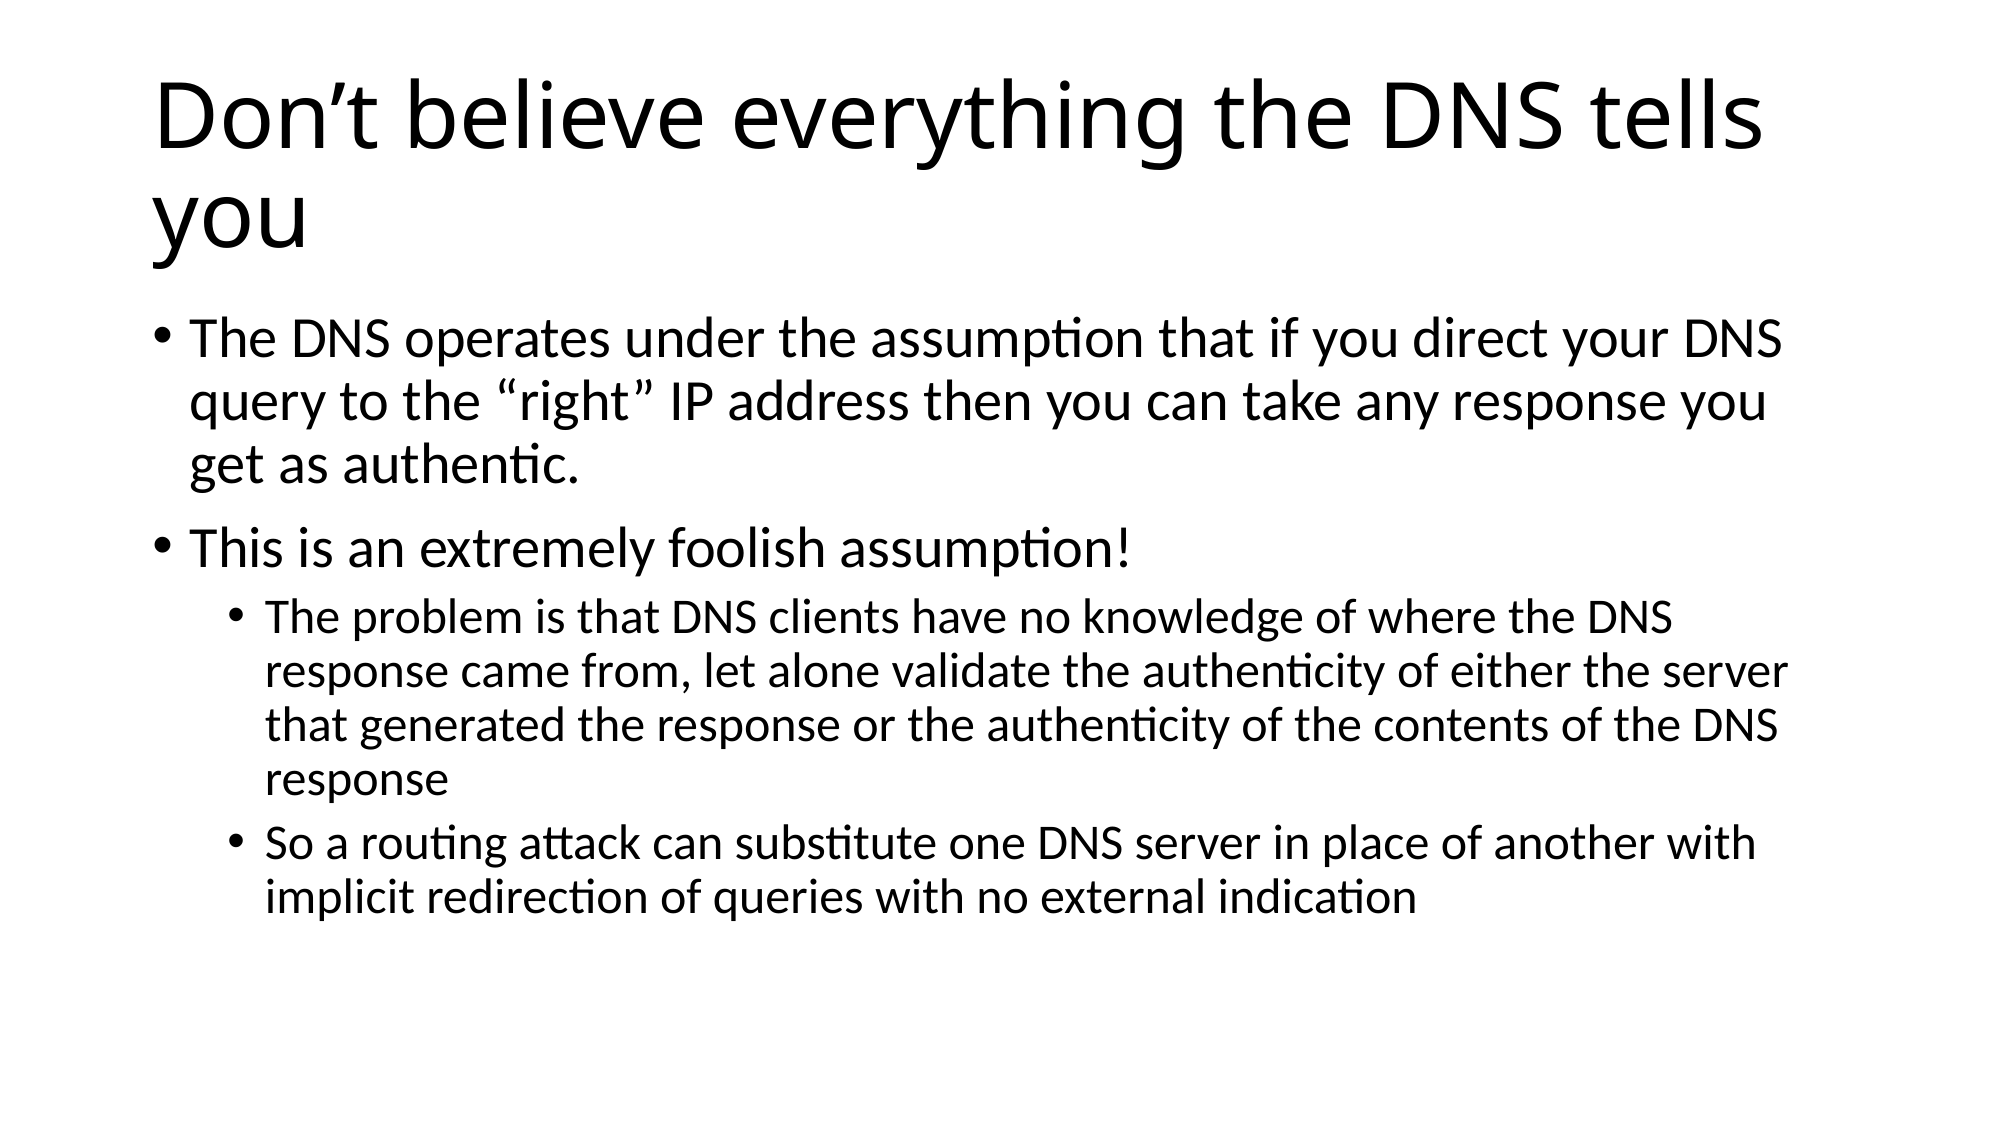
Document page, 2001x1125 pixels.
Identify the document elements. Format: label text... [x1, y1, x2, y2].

title Don’t believe everything the DNS tells you [137, 59, 1863, 278]
list The DNS operates under the assumption that if you direct your DNS query to the “right” IP address then you can take any response you get as authentic. This is an extremely foolish assumption! The problem is that DNS clients have no knowledge of where the DNS response came from, let alone validate the authenticity of either the server that generated the response or the authenticity of the contents of the DNS response So a routing attack can substitute one DNS server in place of another with implicit redirection of queries with no external indication [137, 299, 1863, 1014]
